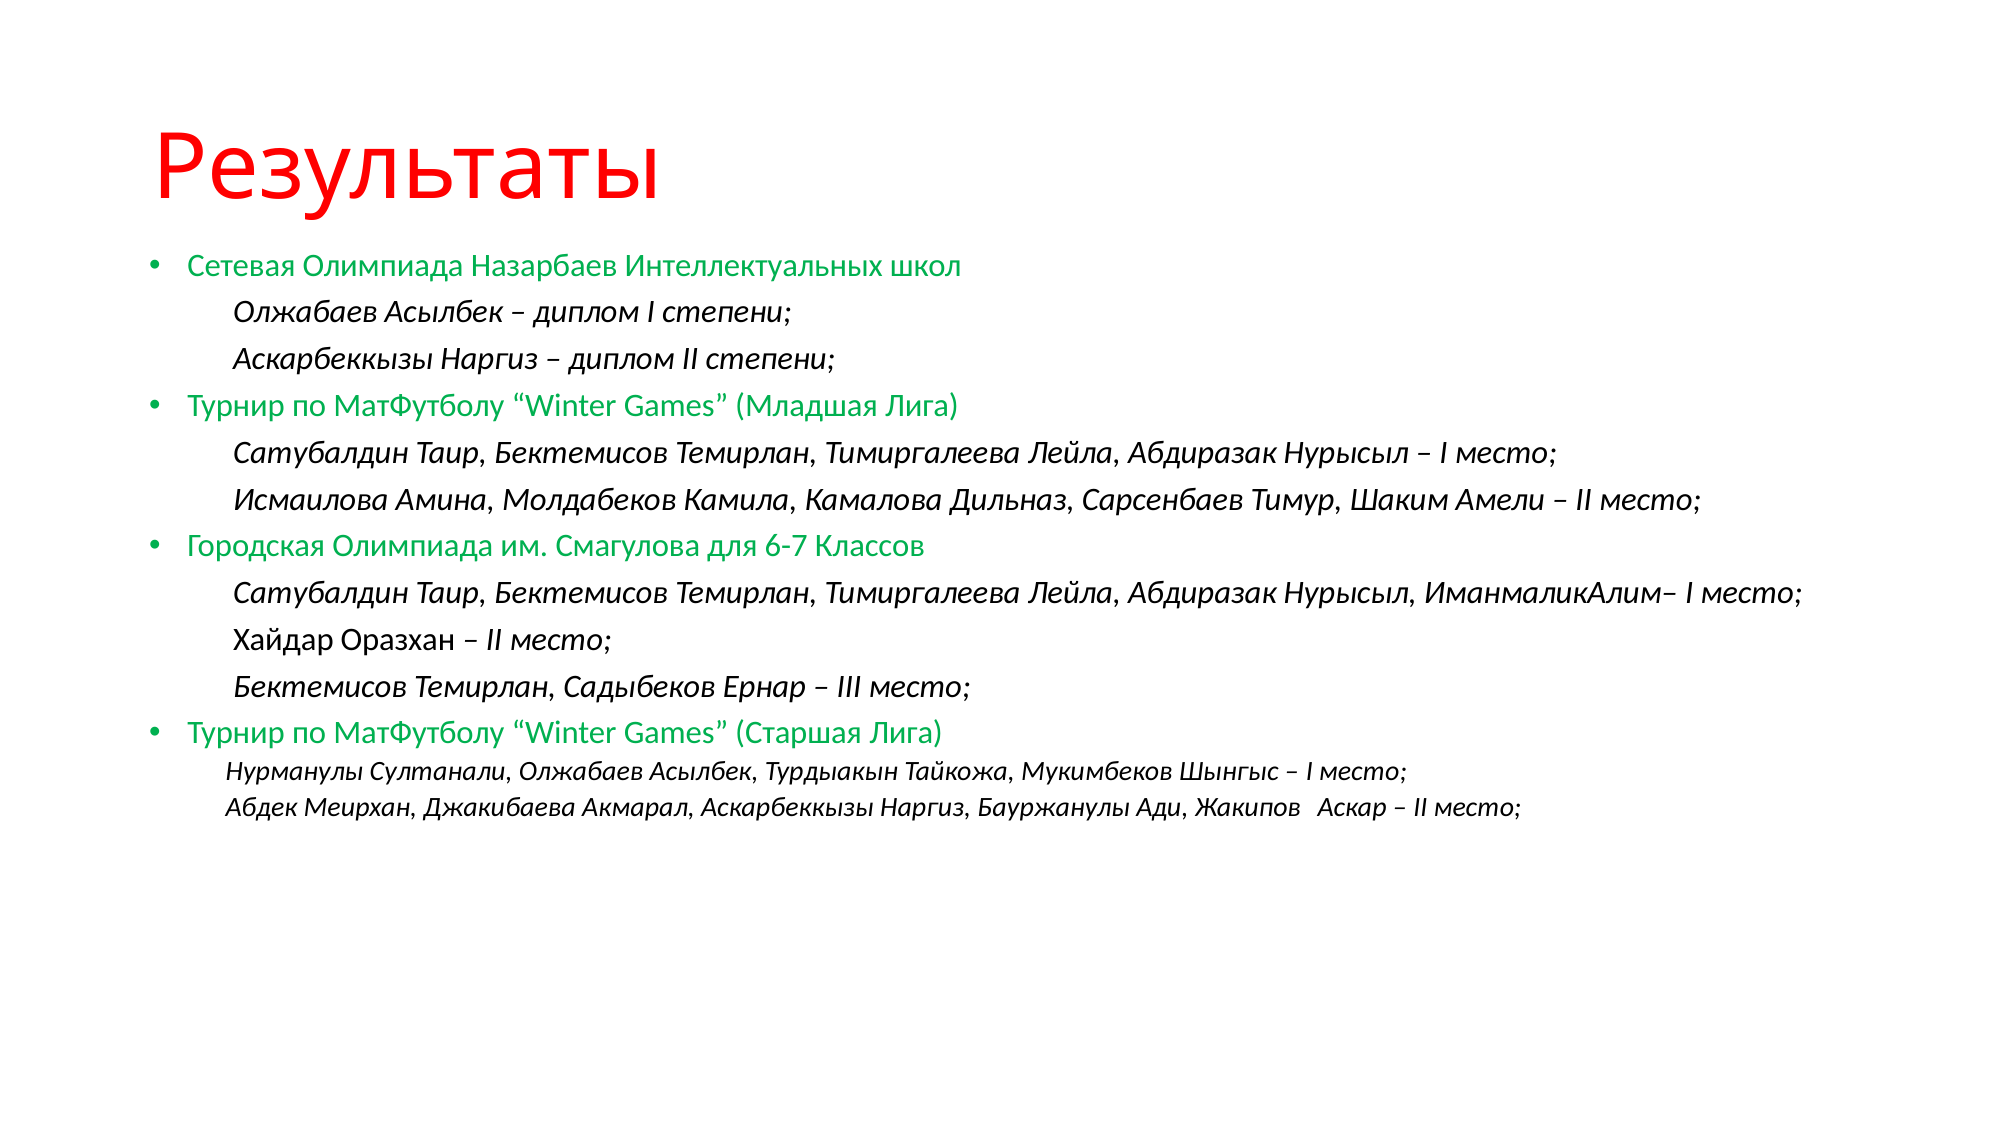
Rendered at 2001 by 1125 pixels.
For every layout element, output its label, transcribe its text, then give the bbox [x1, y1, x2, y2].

list Сетевая Олимпиада Назарбаев Интеллектуальных школ Олжабаев Асылбек – диплом I степени; Аскарбеккызы Наргиз – диплом II степени; Турнир по МатФутболу “Winter Games” (Младшая Лига) Сатубалдин Таир, Бектемисов Темирлан, Тимиргалеева Лейла, Абдиразак Нурысыл – I место; Исмаилова Амина, Молдабеков Камила, Камалова Дильназ, Сарсенбаев Тимур, Шаким Амели – II место; Городская Олимпиада им. Смагулова для 6-7 Классов Сатубалдин Таир, Бектемисов Темирлан, Тимиргалеева Лейла, Абдиразак Нурысыл, ИманмаликАлим– I место; Хайдар Оразхан – II место; Бектемисов Темирлан, Садыбеков Ернар – III место; Турнир по МатФутболу “Winter Games” (Старшая Лига) Нурманулы Султанали, Олжабаев Асылбек, Турдыакын Тайкожа, Мукимбеков Шынгыс – I место; Абдек Меирхан, Джакибаева Акмарал, Аскарбеккызы Наргиз, Бауржанулы Ади, Жакипов Аскар – II место; [134, 240, 1835, 865]
title Результаты [137, 59, 1863, 278]
